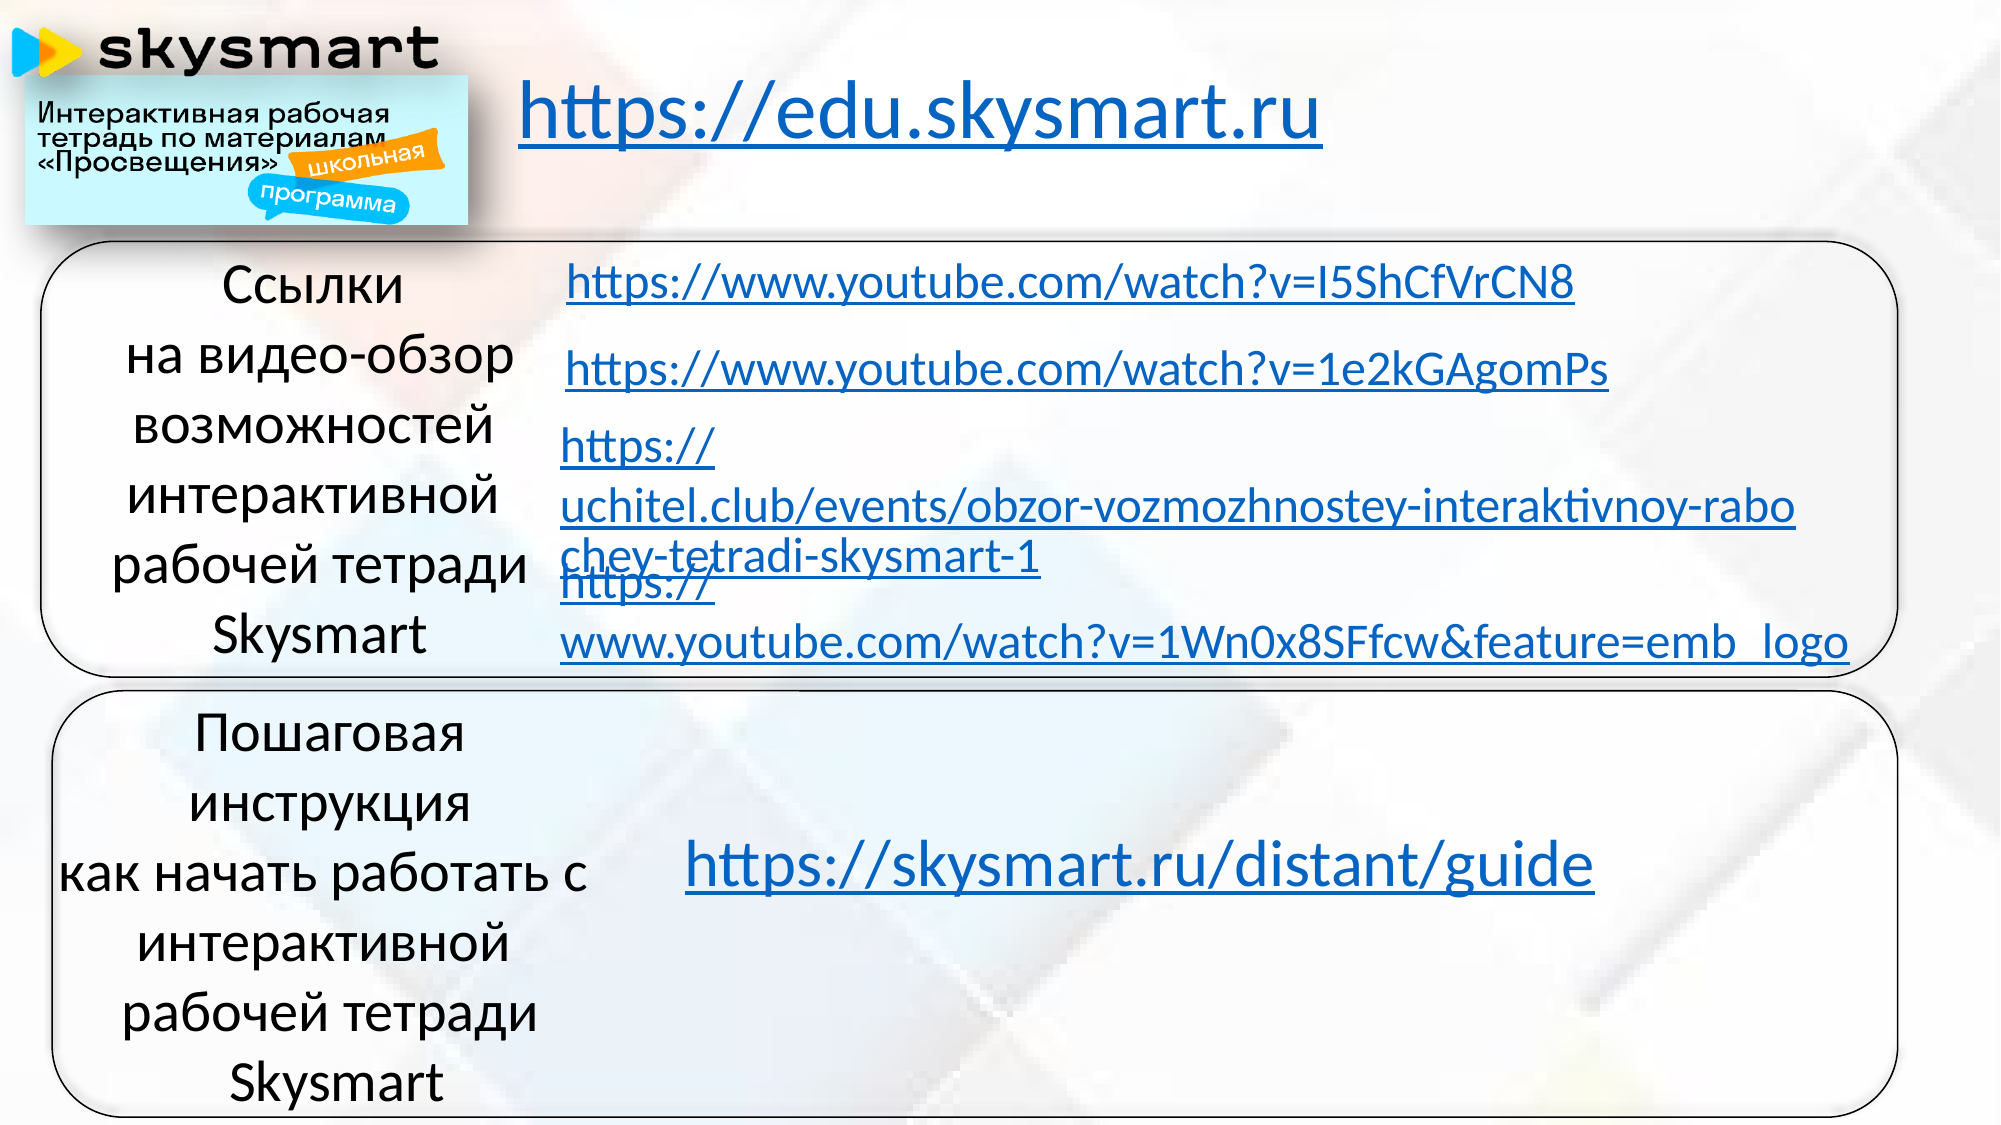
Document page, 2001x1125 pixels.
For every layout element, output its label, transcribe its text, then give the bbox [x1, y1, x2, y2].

text_box https://edu.skysmart.ru [502, 47, 1338, 230]
text_box [52, 690, 1898, 1118]
text_box https://www.youtube.com/watch?v=1Wn0x8SFfcw&feature=emb_logo [544, 540, 1875, 676]
text_box Пошаговая инструкция как начать работать с интерактивной рабочей тетради Skysmart [43, 685, 617, 1121]
text_box [40, 241, 1898, 678]
picture [0, 0, 2001, 1125]
